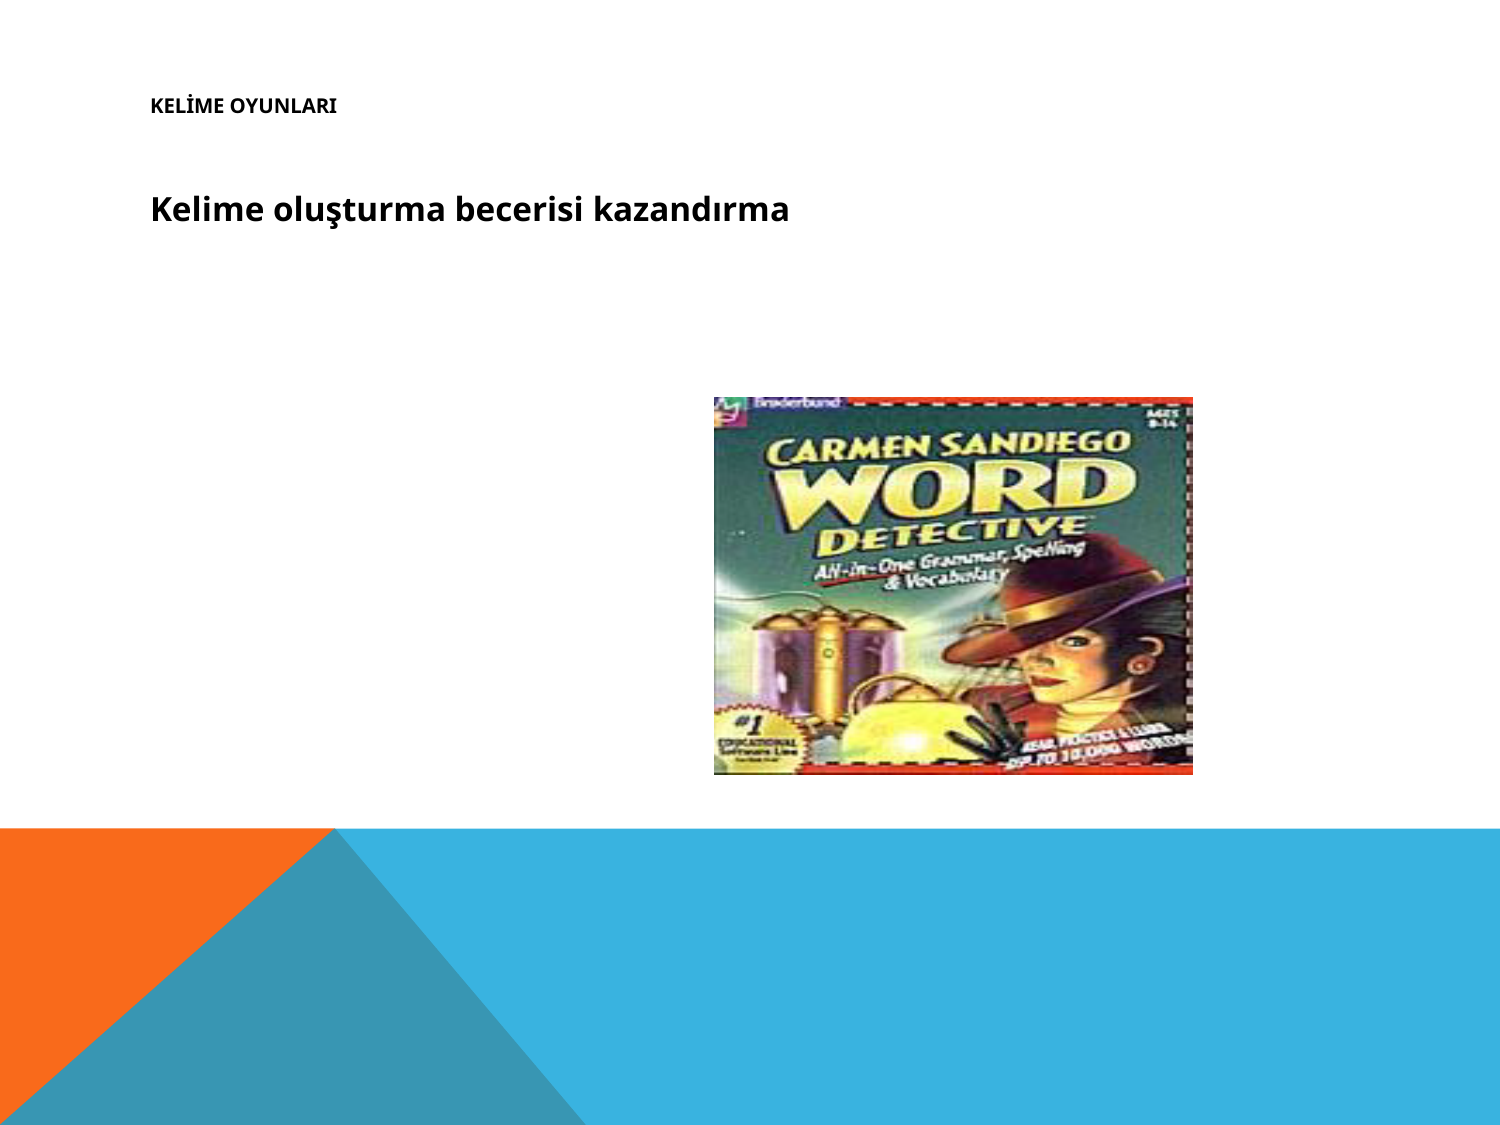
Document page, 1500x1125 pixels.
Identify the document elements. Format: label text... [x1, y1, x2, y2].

list Kelime oluşturma becerisi kazandırma [135, 180, 1369, 768]
title Kelime Oyunları [135, 60, 1369, 150]
picture [714, 396, 1193, 776]
